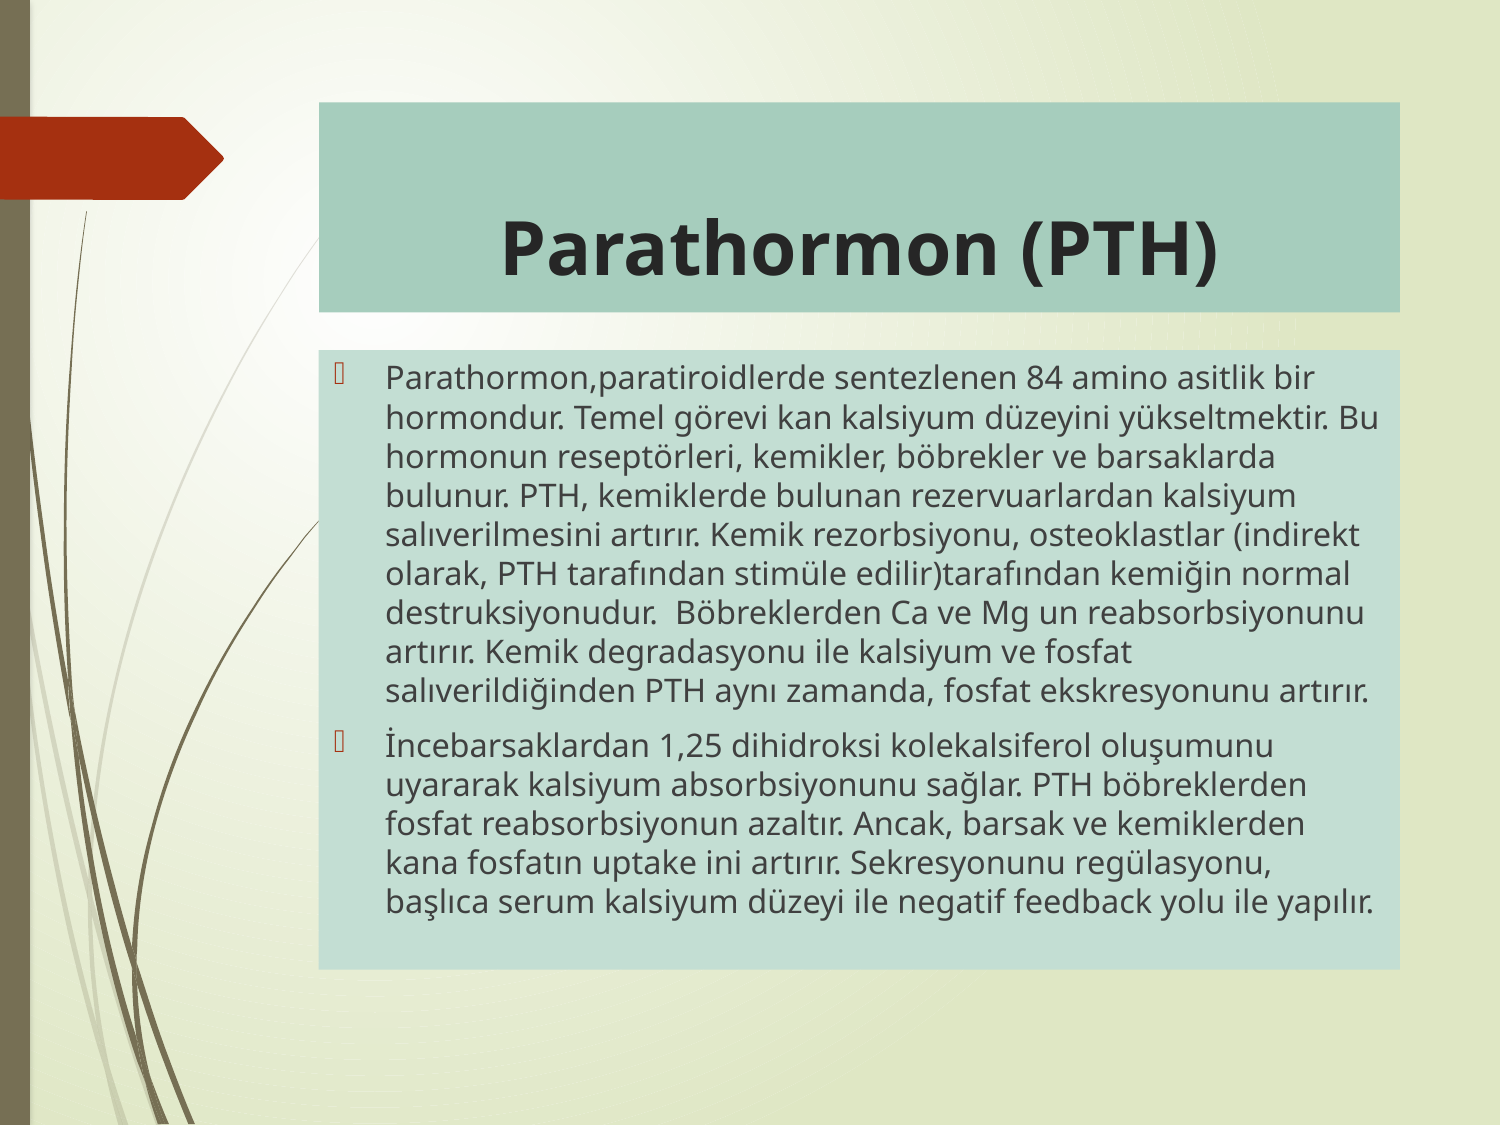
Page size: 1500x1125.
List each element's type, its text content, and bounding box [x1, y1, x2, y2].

title Parathormon (PTH) [319, 102, 1400, 313]
list Parathormon,paratiroidlerde sentezlenen 84 amino asitlik bir hormondur. Temel görevi kan kalsiyum düzeyini yükseltmektir. Bu hormonun reseptörleri, kemikler, böbrekler ve barsaklarda bulunur. PTH, kemiklerde bulunan rezervuarlardan kalsiyum salıverilmesini artırır. Kemik rezorbsiyonu, osteoklastlar (indirekt olarak, PTH tarafından stimüle edilir)tarafından kemiğin normal destruksiyonudur. Böbreklerden Ca ve Mg un reabsorbsiyonunu artırır. Kemik degradasyonu ile kalsiyum ve fosfat salıverildiğinden PTH aynı zamanda, fosfat ekskresyonunu artırır. İncebarsaklardan 1,25 dihidroksi kolekalsiferol oluşumunu uyararak kalsiyum absorbsiyonunu sağlar. PTH böbreklerden fosfat reabsorbsiyonun azaltır. Ancak, barsak ve kemiklerden kana fosfatın uptake ini artırır. Sekresyonunu regülasyonu, başlıca serum kalsiyum düzeyi ile negatif feedback yolu ile yapılır. [318, 350, 1400, 970]
